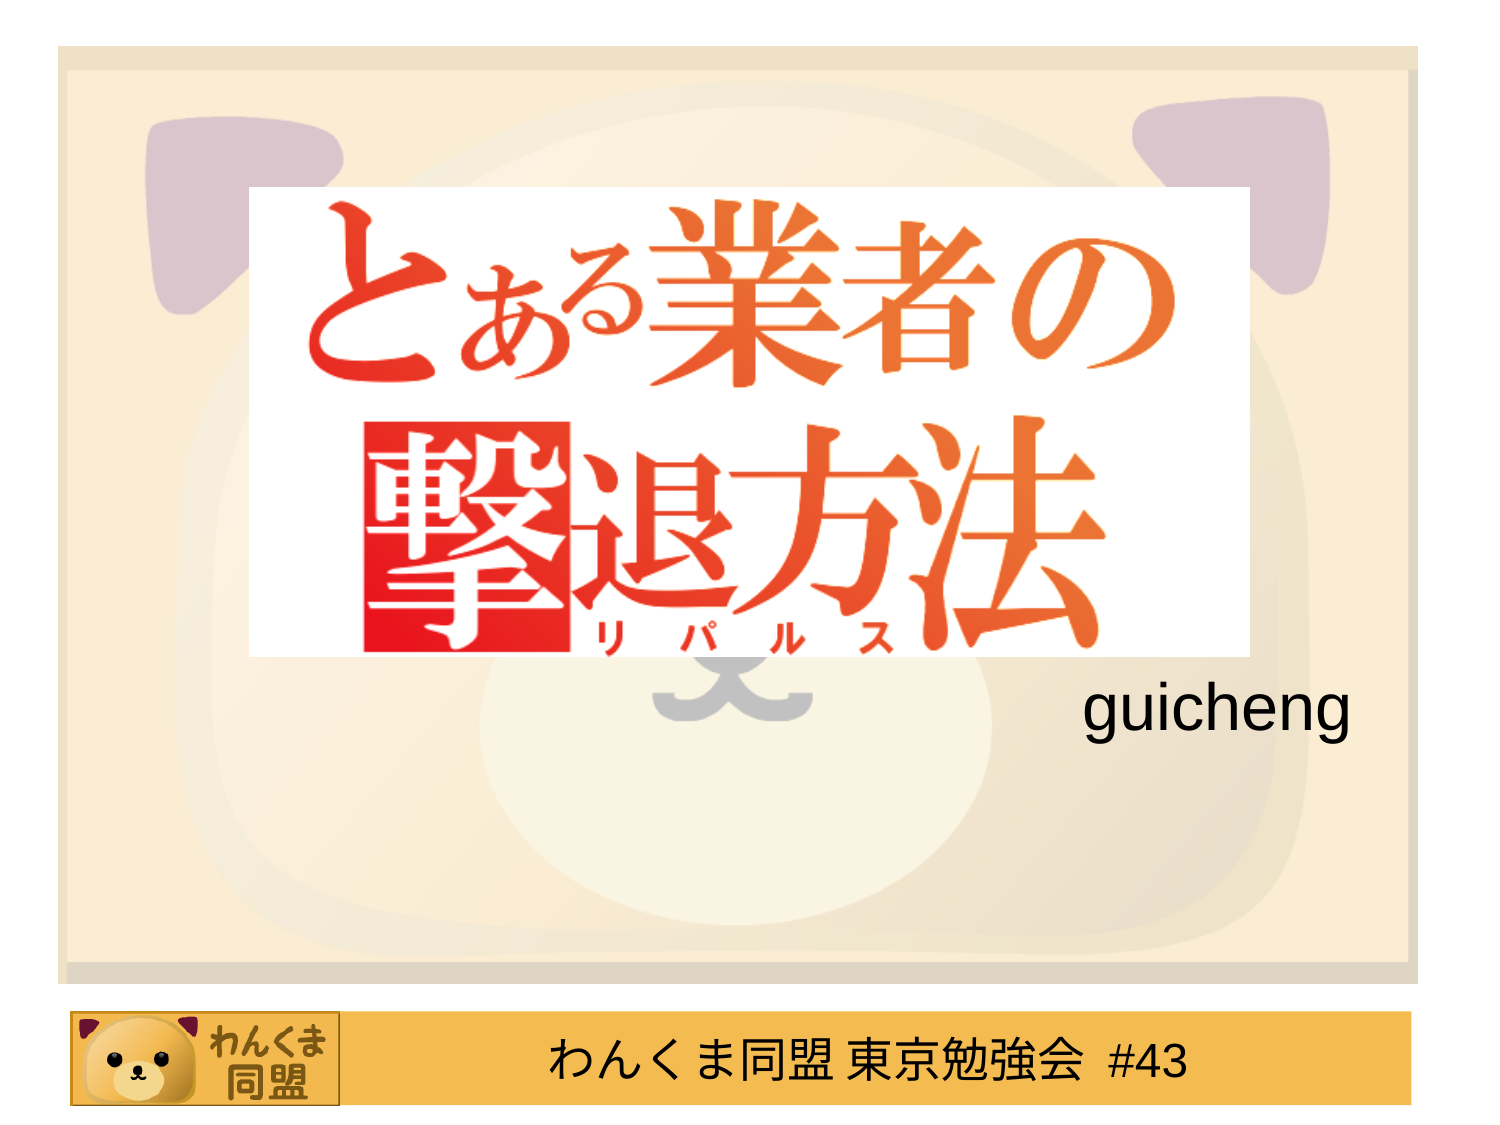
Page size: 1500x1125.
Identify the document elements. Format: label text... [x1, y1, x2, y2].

picture [58, 46, 1418, 984]
picture [70, 1011, 340, 1106]
text_box guicheng [1067, 656, 1368, 751]
